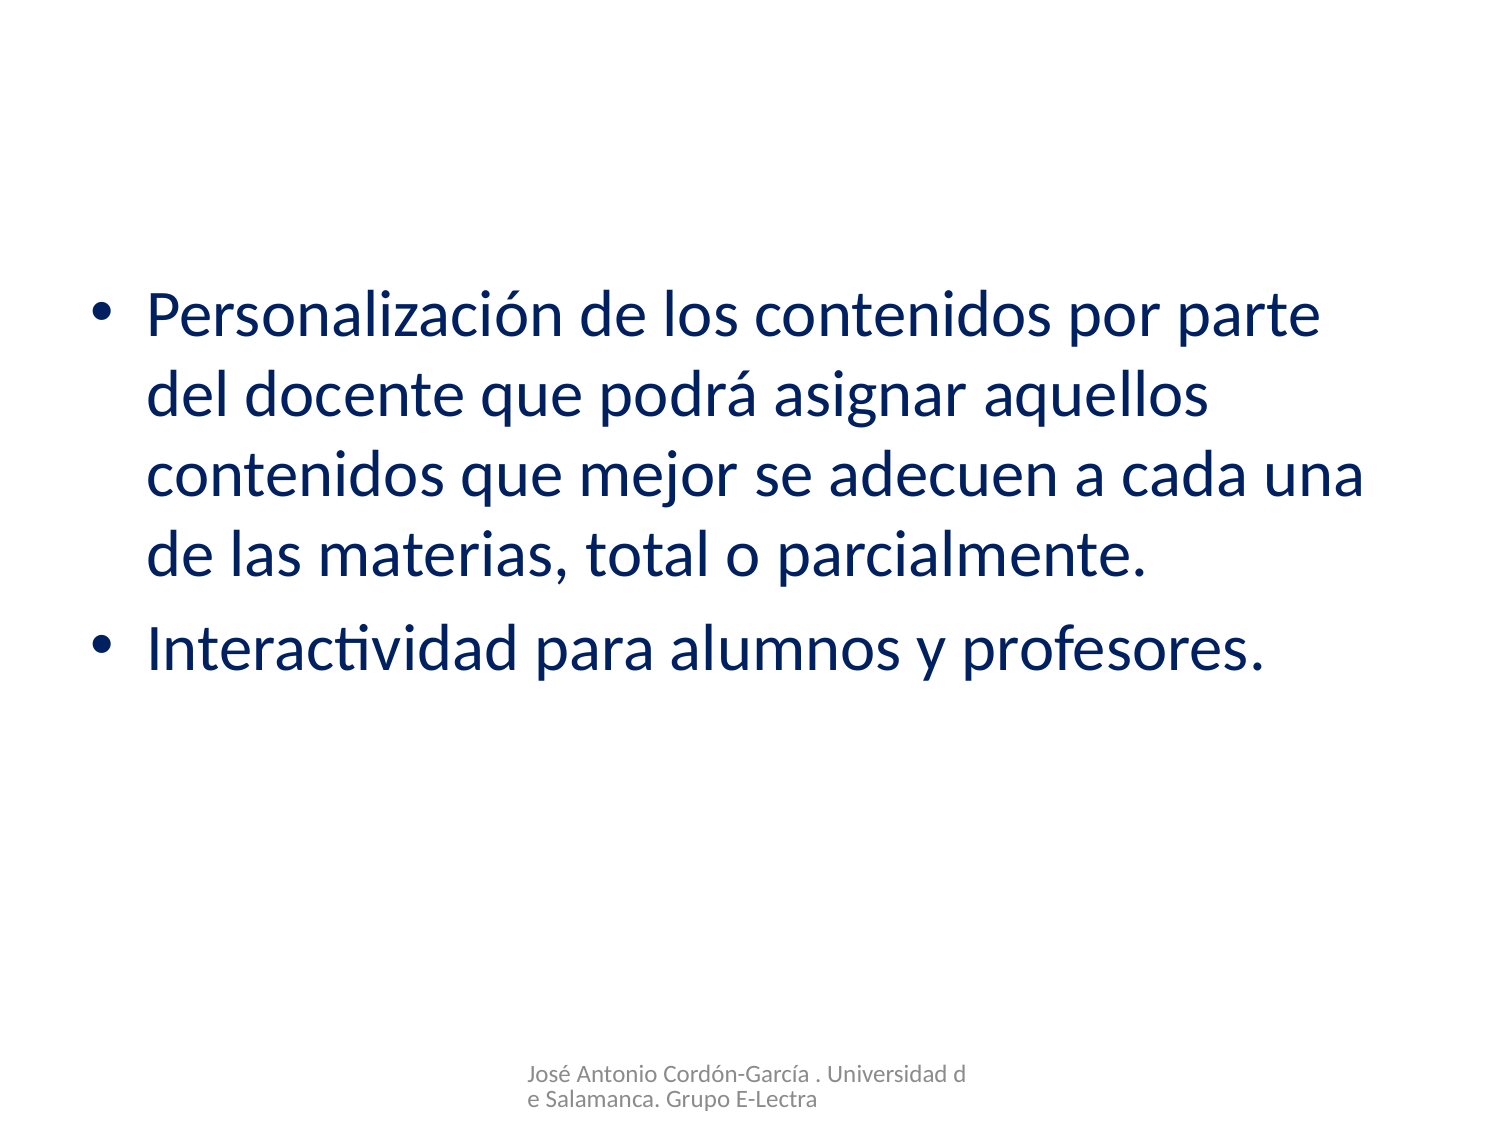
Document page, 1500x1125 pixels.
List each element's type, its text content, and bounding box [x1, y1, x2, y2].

footer José Antonio Cordón-García . Universidad de Salamanca. Grupo E-Lectra [512, 1042, 988, 1103]
list Personalización de los contenidos por parte del docente que podrá asignar aquellos contenidos que mejor se adecuen a cada una de las materias, total o parcialmente. Interactividad para alumnos y profesores. [75, 262, 1425, 1005]
